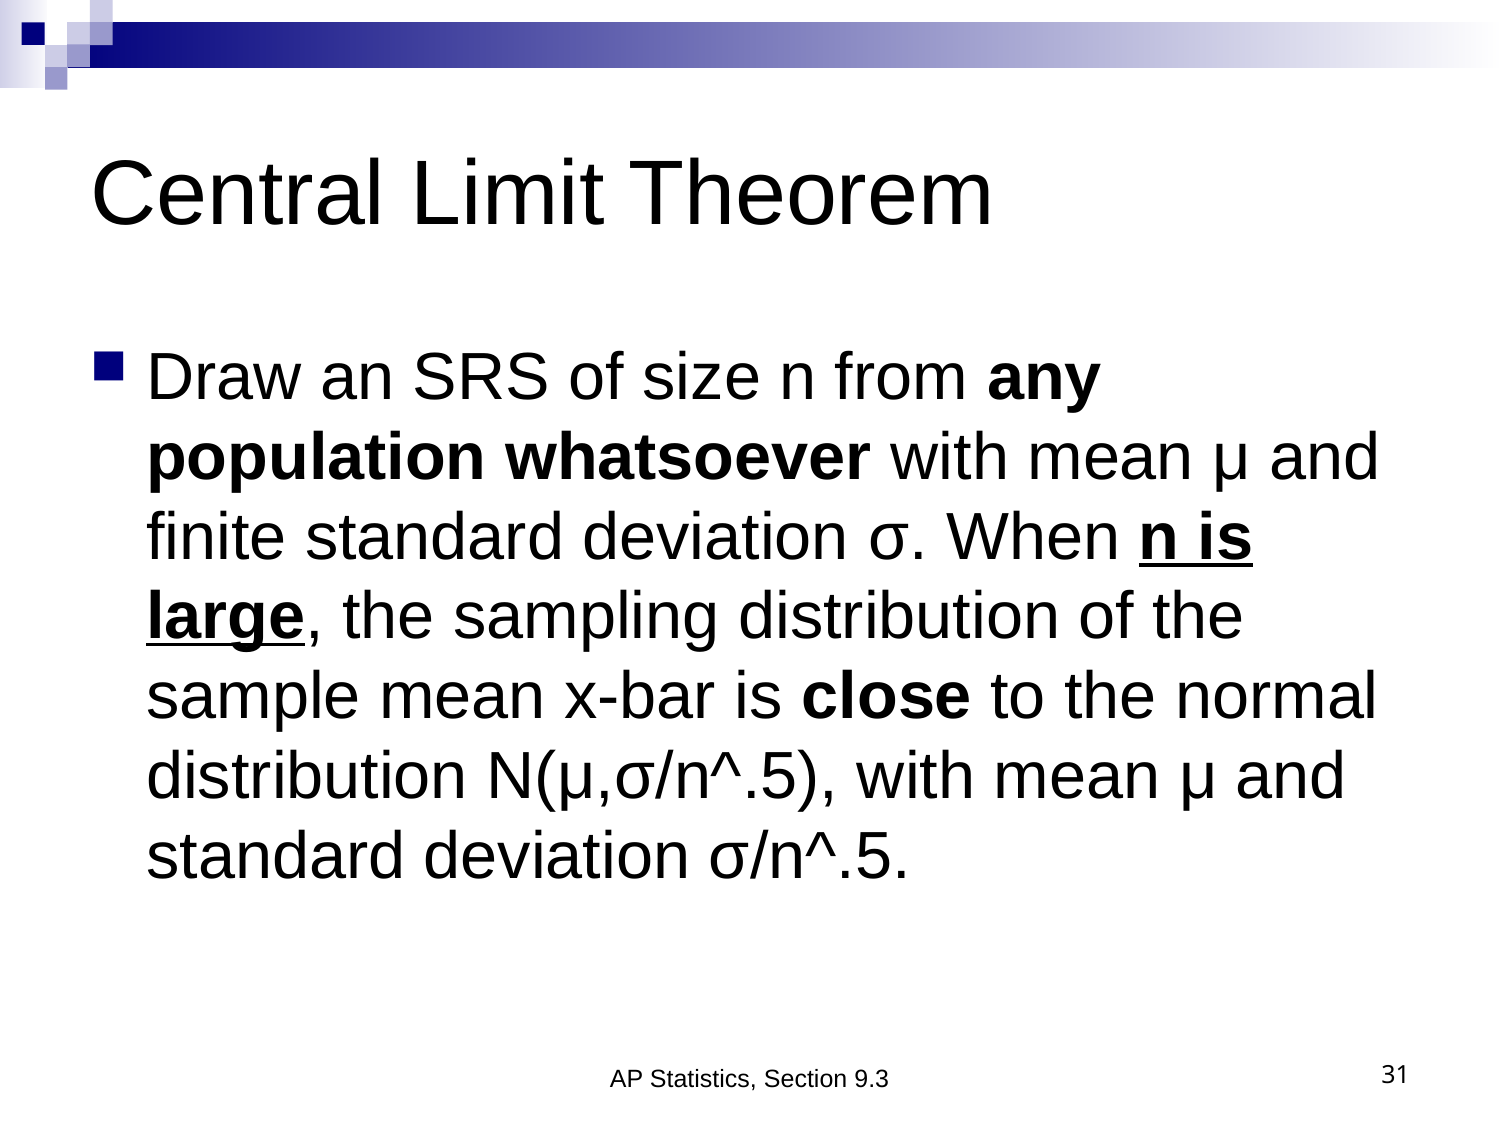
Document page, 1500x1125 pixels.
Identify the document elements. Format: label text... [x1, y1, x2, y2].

slide_number 31 [1074, 1024, 1426, 1101]
footer AP Statistics, Section 9.3 [512, 1024, 988, 1101]
list Draw an SRS of size n from any population whatsoever with mean μ and finite standard deviation σ. When n is large, the sampling distribution of the sample mean x-bar is close to the normal distribution N(μ,σ/n^.5), with mean μ and standard deviation σ/n^.5. [74, 324, 1426, 963]
title Central Limit Theorem [74, 74, 1426, 301]
